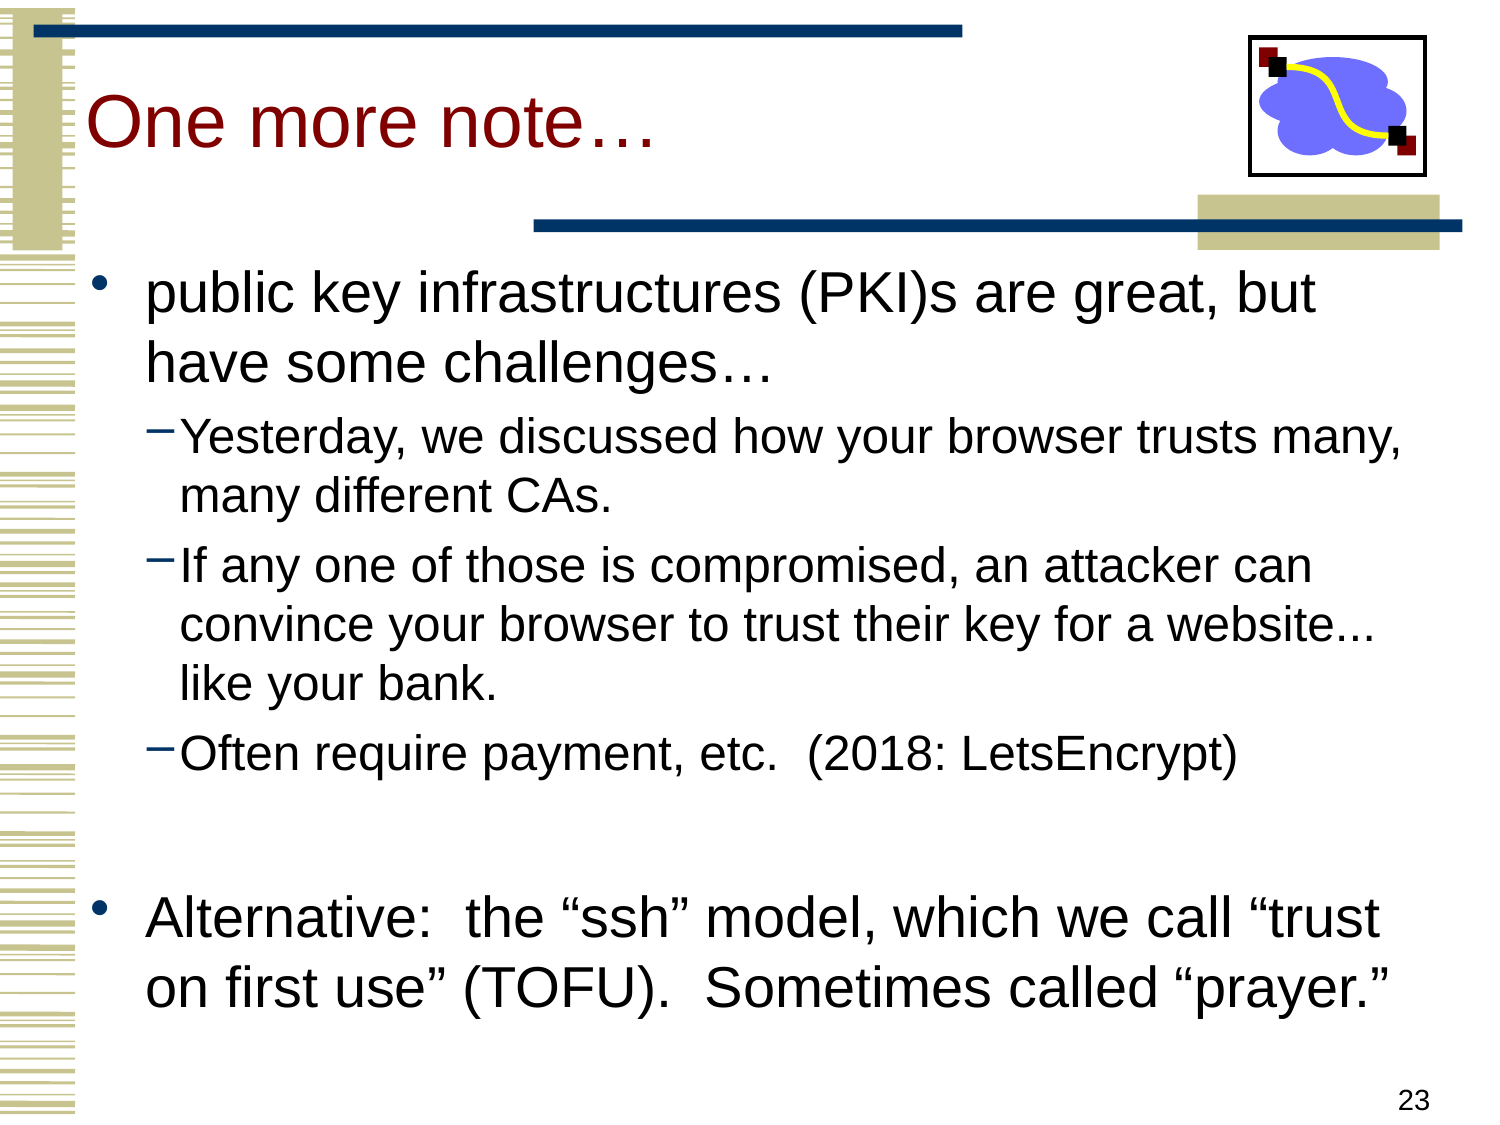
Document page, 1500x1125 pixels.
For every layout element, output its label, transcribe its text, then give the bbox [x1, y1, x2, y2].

list public key infrastructures (PKI)s are great, but have some challenges… Yesterday, we discussed how your browser trusts many, many different CAs. If any one of those is compromised, an attacker can convince your browser to trust their key for a website... like your bank. Often require payment, etc. (2018: LetsEncrypt) Alternative: the “ssh” model, which we call “trust on first use” (TOFU). Sometimes called “prayer.” [75, 249, 1466, 1025]
title One more note… [75, 24, 1250, 225]
slide_number 23 [1080, 1045, 1442, 1122]
